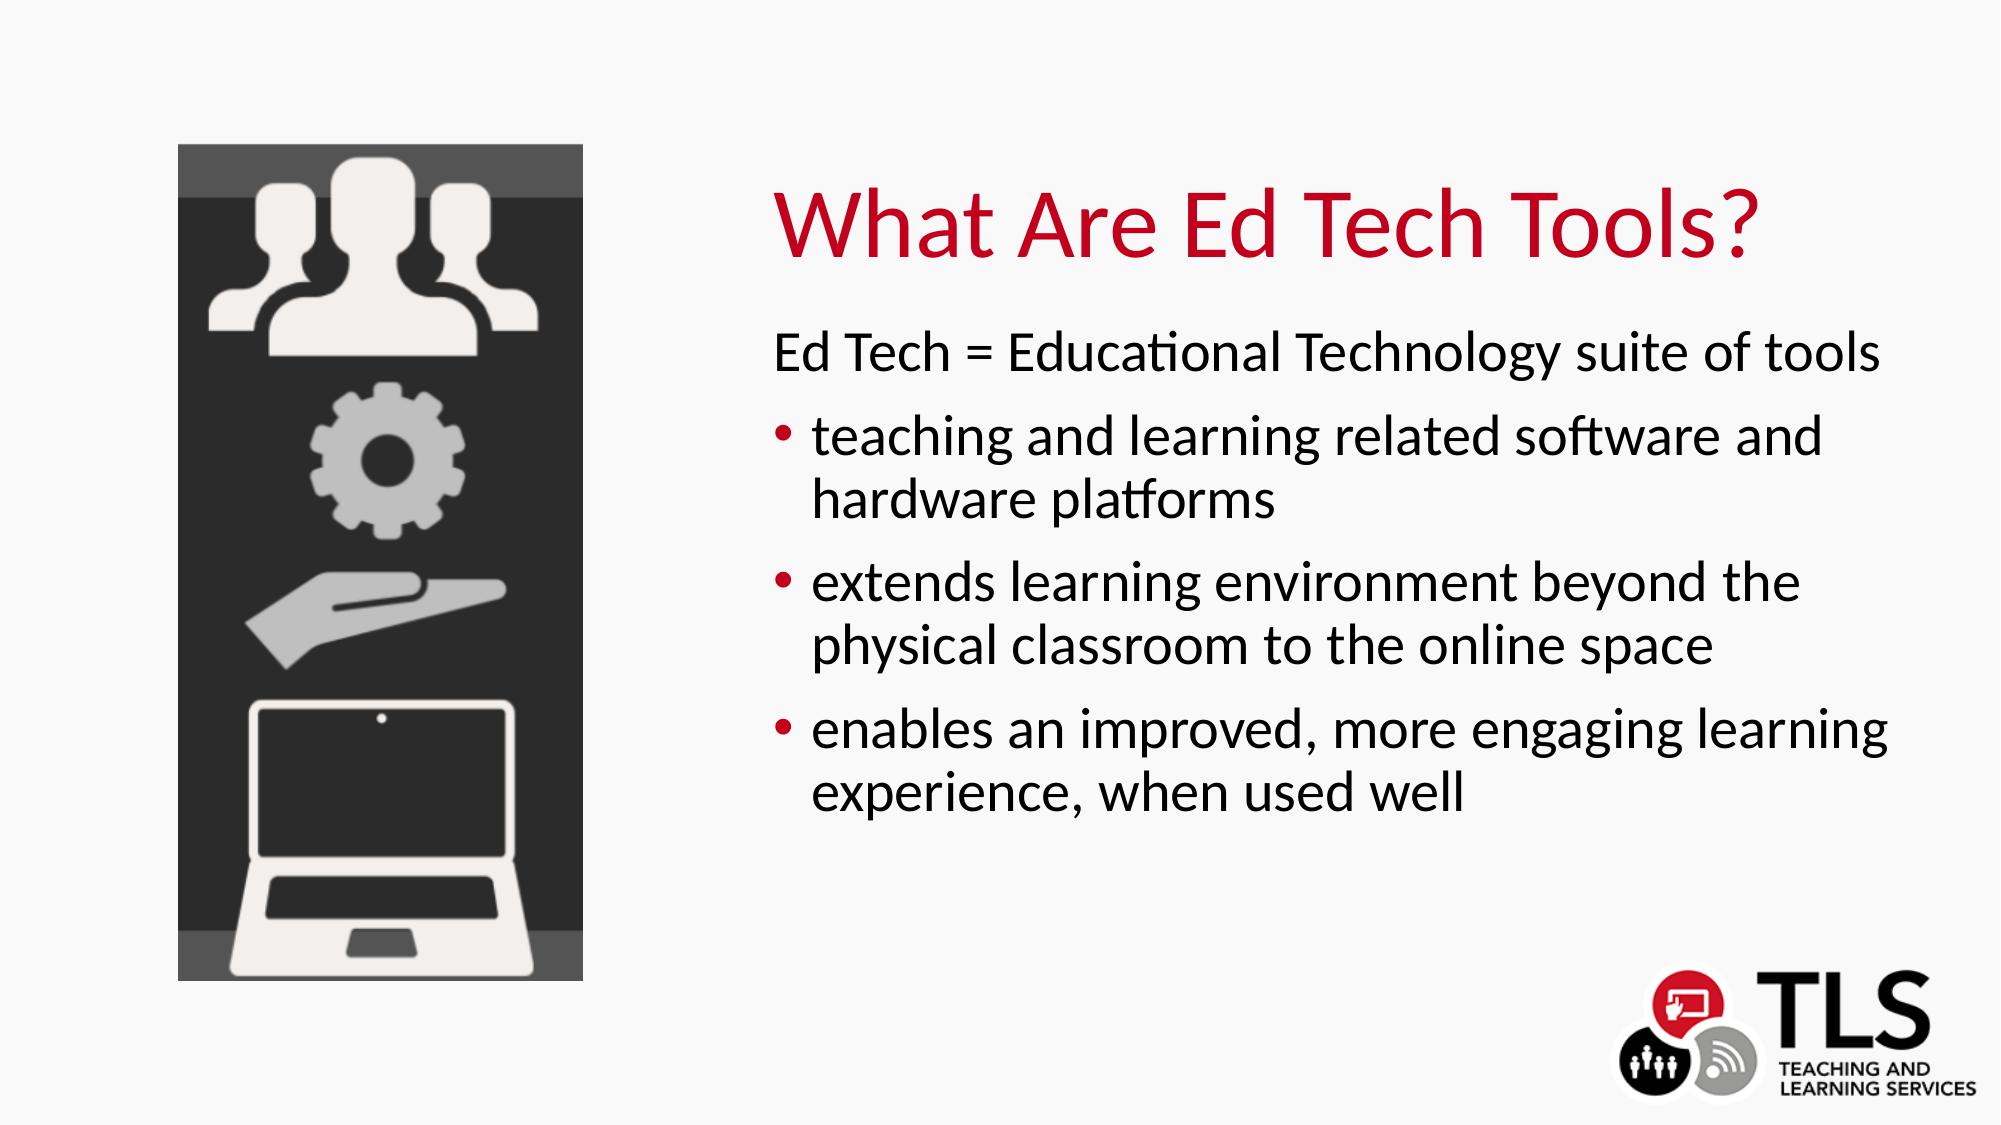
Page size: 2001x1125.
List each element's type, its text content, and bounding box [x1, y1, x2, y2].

picture [1603, 954, 1983, 1113]
picture [178, 143, 583, 981]
list Ed Tech = Educational Technology suite of tools teaching and learning related software and hardware platforms extends learning environment beyond the physical classroom to the online space enables an improved, more engaging learning experience, when used well [758, 313, 1909, 1021]
title What Are Ed Tech Tools? [758, 103, 1909, 287]
